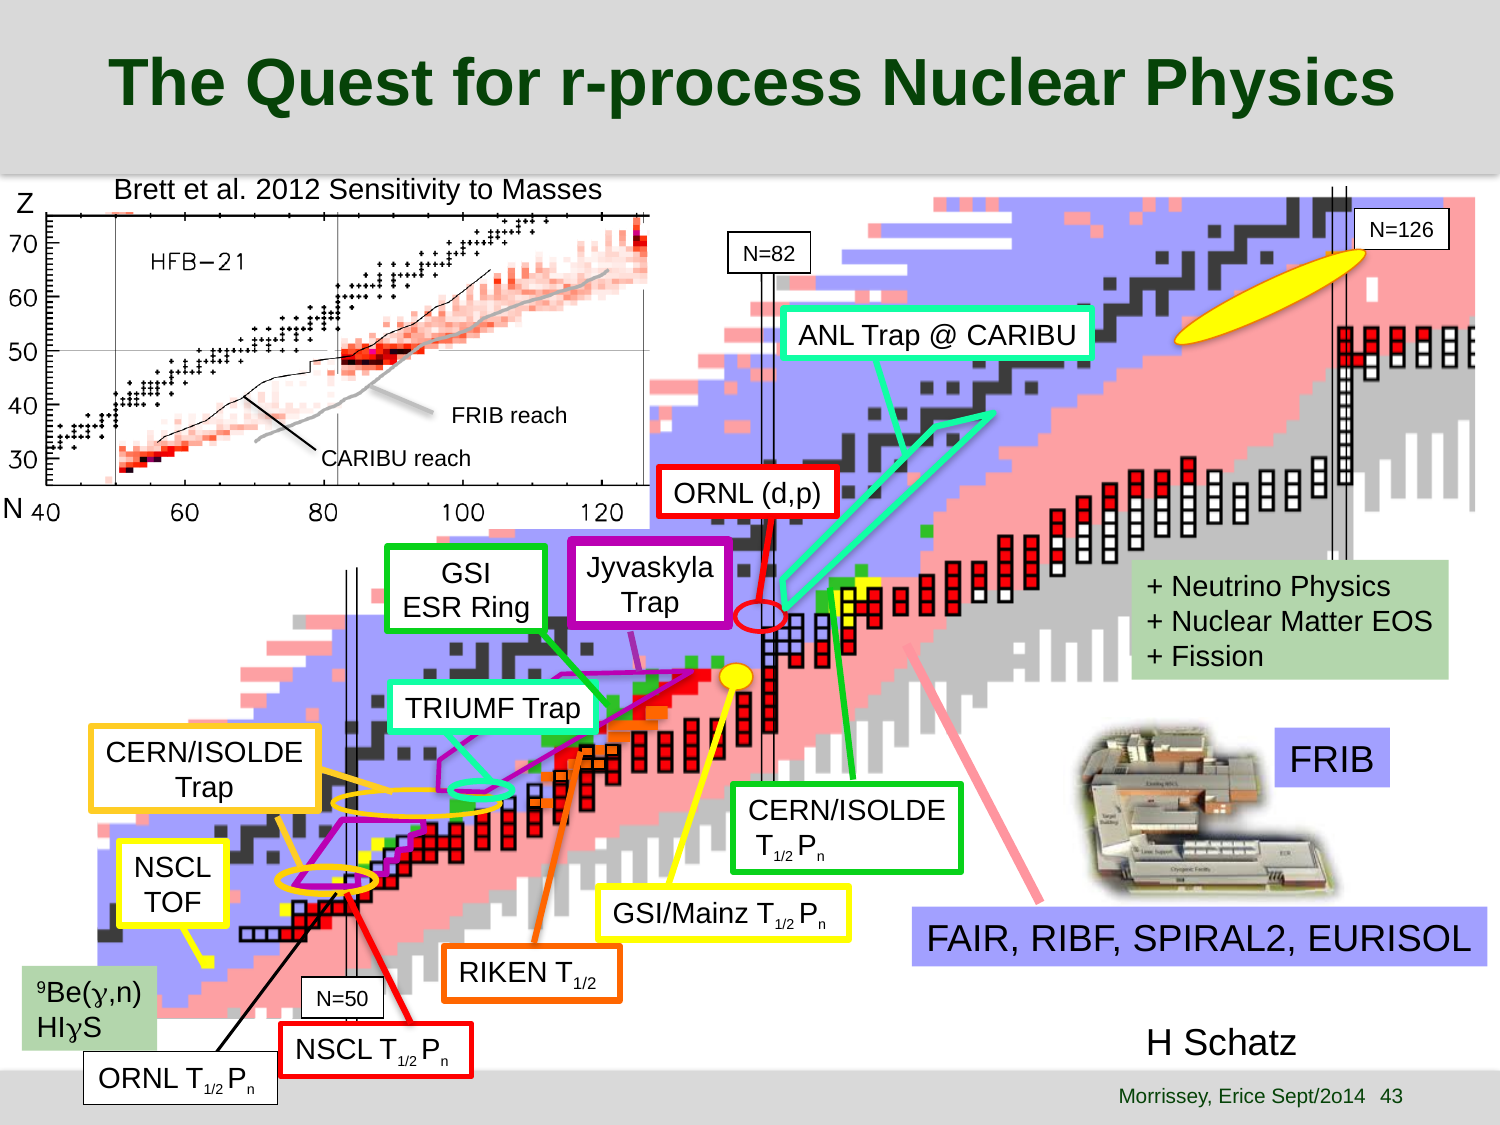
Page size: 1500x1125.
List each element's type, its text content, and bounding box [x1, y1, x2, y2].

footer Morrissey, Erice Sept/2o14 [684, 1060, 1366, 1116]
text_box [0, 162, 650, 533]
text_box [657, 466, 838, 558]
slide_number 43 [1380, 1055, 1500, 1116]
title The Quest for r-process Nuclear Physics [14, 44, 1492, 125]
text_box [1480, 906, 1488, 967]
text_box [22, 559, 1450, 1052]
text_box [655, 186, 1476, 1018]
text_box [89, 540, 652, 558]
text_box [655, 308, 1094, 558]
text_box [83, 1060, 963, 1103]
